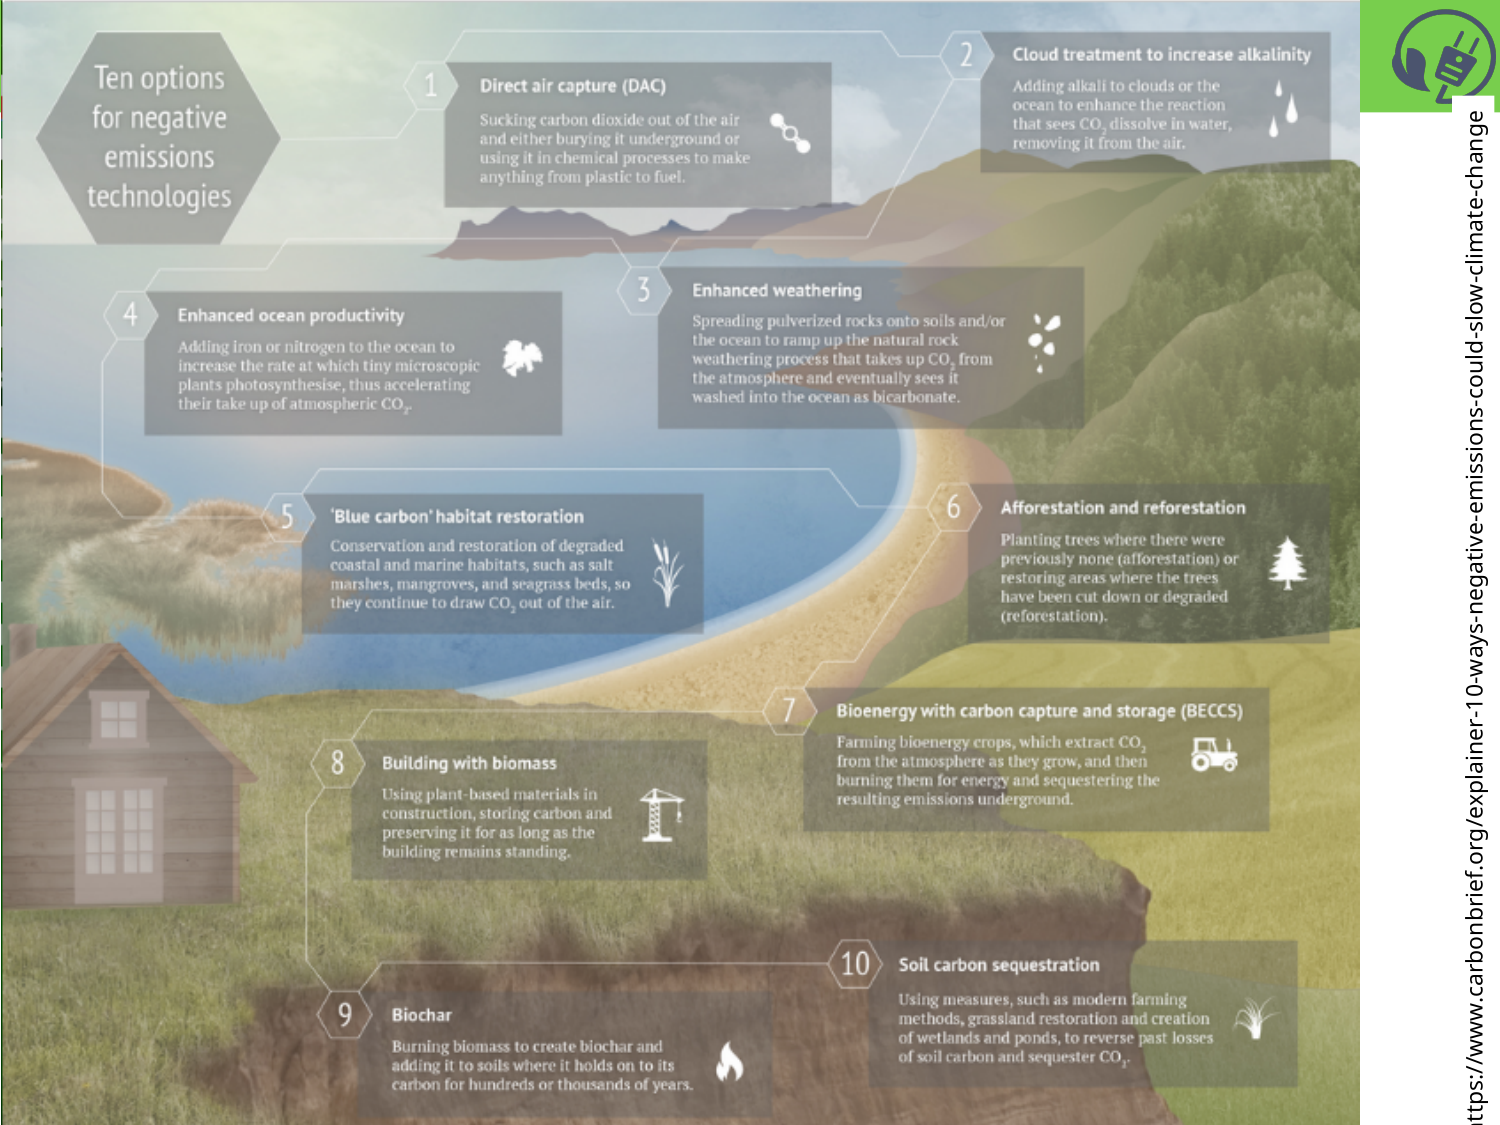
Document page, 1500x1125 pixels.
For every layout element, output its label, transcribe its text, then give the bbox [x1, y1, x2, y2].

picture [1, 0, 1360, 1125]
picture [1392, 8, 1496, 105]
text_box [1360, 0, 1500, 113]
text_box https://www.carbonbrief.org/explainer-10-ways-negative-emissions-could-slow-climate-change [1452, 105, 1495, 1125]
